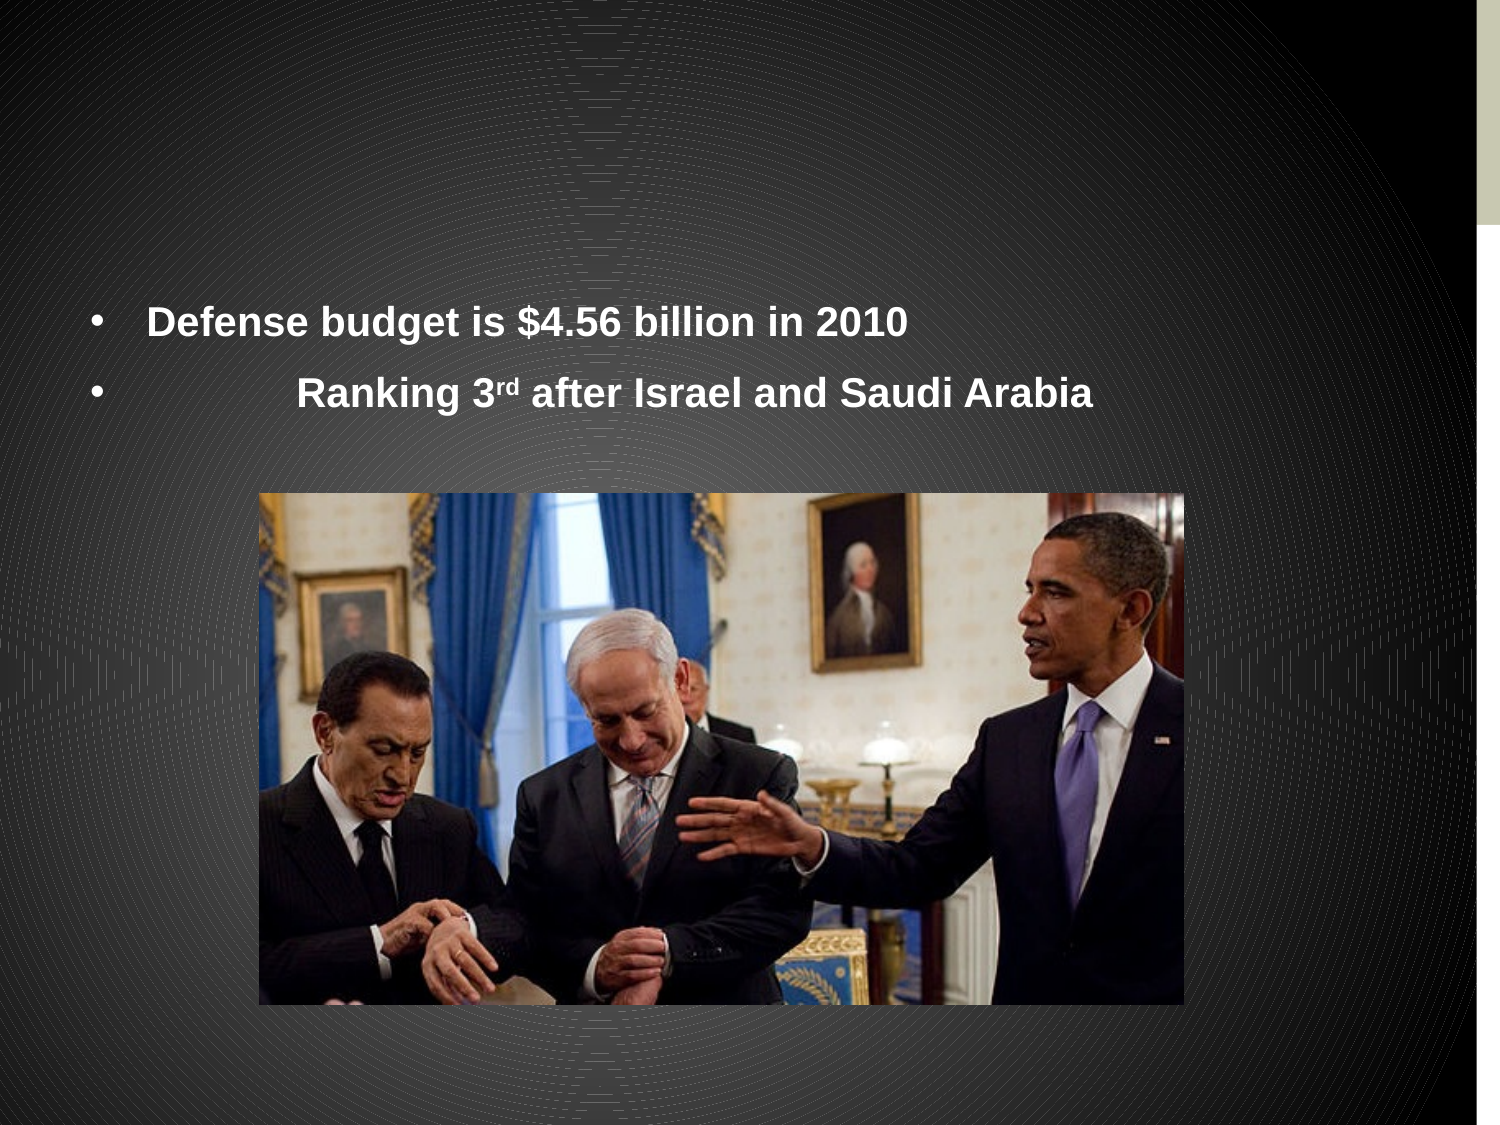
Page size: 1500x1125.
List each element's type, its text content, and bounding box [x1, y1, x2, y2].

picture [258, 493, 1184, 1006]
list Defense budget is $4.56 billion in 2010 Ranking 3rd after Israel and Saudi Arabia [75, 287, 1325, 1005]
